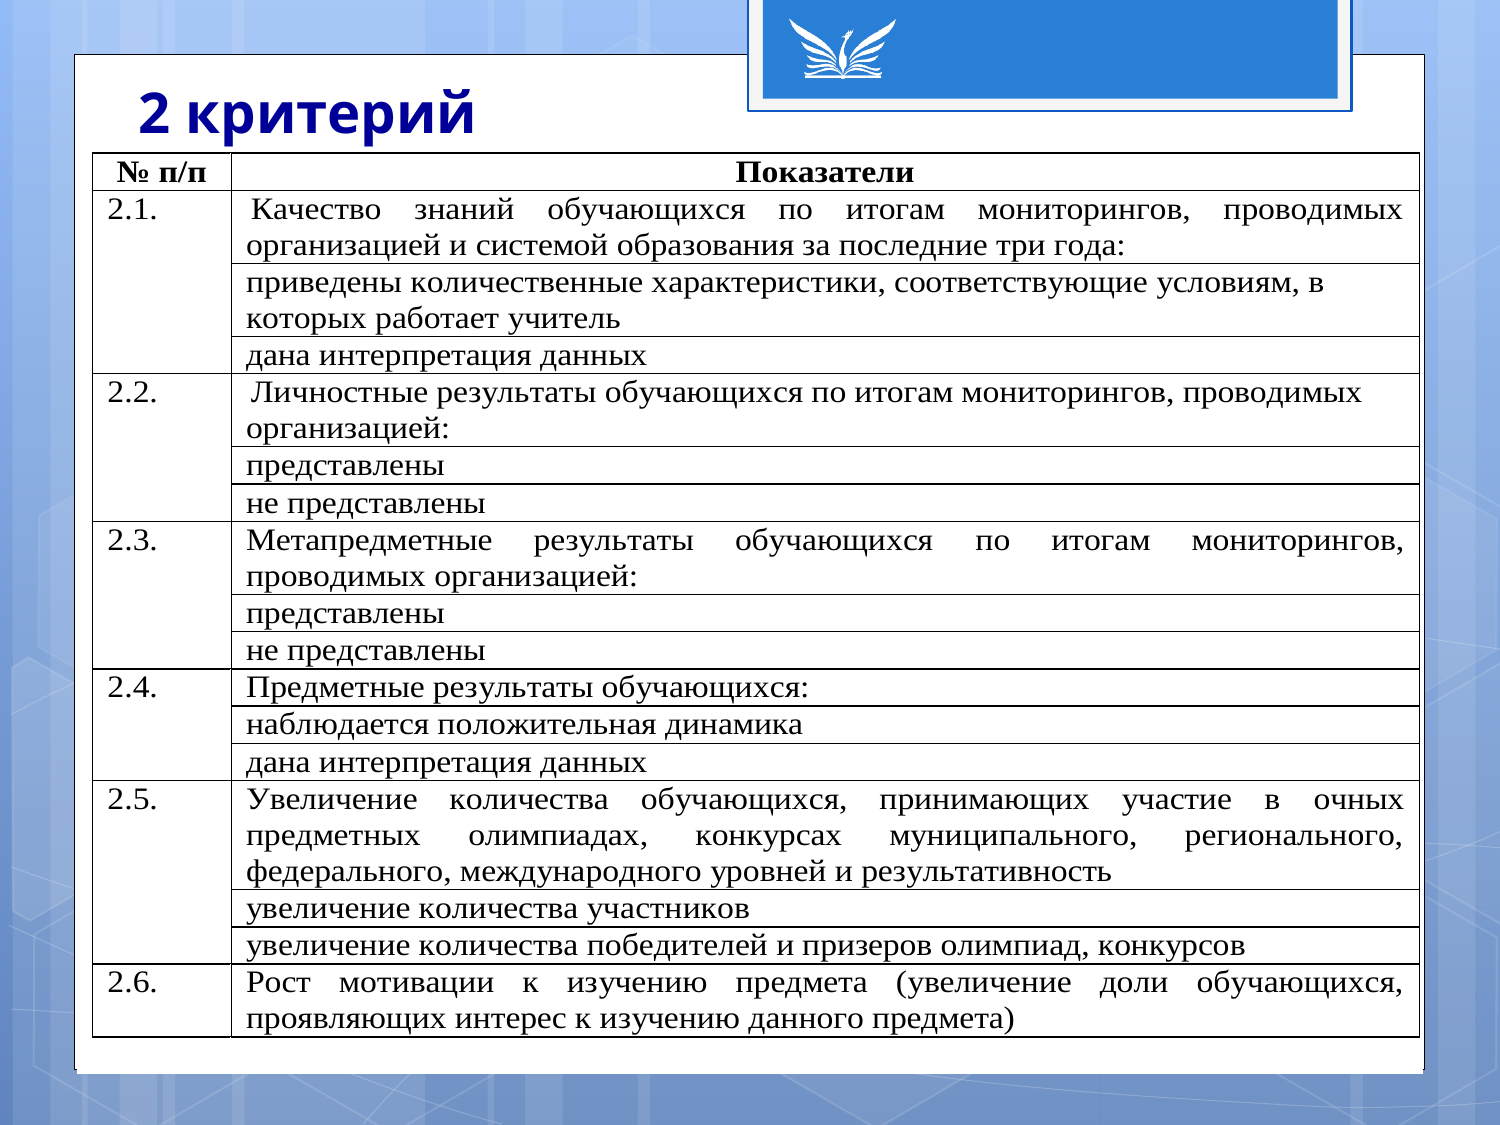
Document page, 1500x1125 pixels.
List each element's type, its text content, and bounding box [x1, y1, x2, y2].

text_box 2 критерий [123, 66, 1341, 149]
picture [789, 18, 896, 66]
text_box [76, 152, 1424, 1074]
